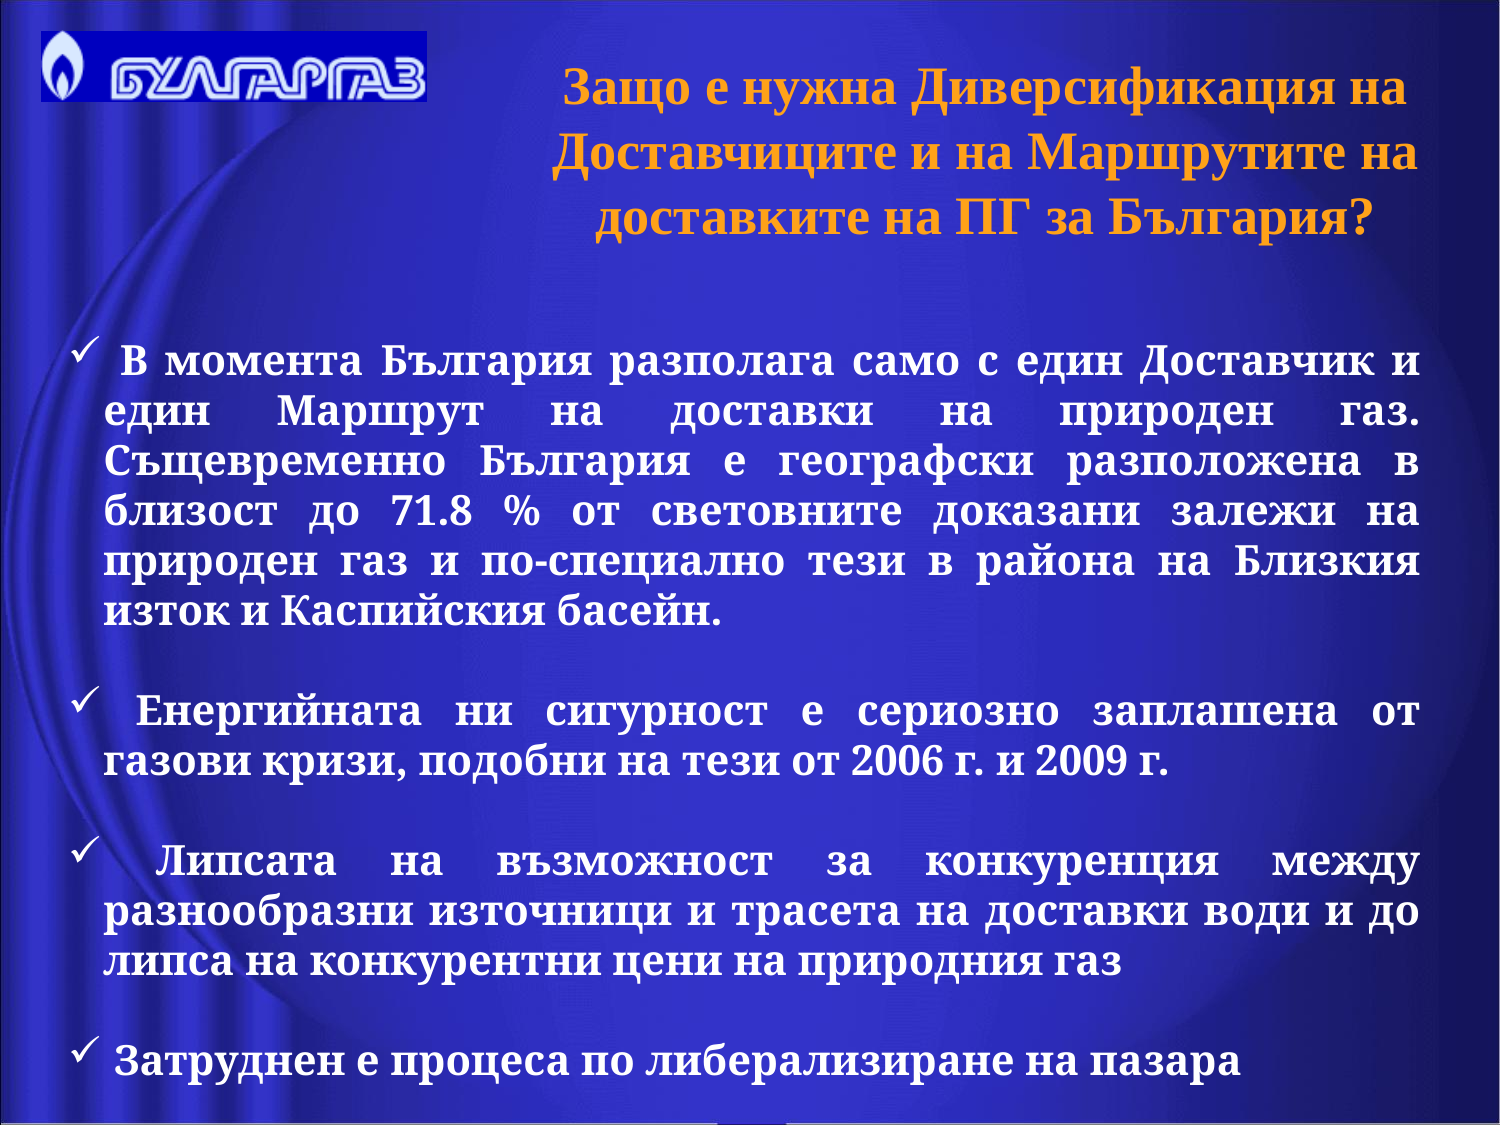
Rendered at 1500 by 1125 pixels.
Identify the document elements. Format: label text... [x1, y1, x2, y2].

picture [0, 0, 1500, 1125]
text_box В момента България разполага само с един Доставчик и един Маршрут на доставки на природен газ. Същевременно България е географски разположена в близост до 71.8 % от световните доказани залежи на природен газ и по-специално тези в района на Близкия изток и Каспийския басейн. Енергийната ни сигурност е сериозно заплашена от газови кризи, подобни на тези от 2006 г. и 2009 г. Липсата на възможност за конкуренция между разнообразни източници и трасета на доставки води и до липса на конкурентни цени на природния газ Затруднен е процеса по либерализиране на пазара [53, 326, 1436, 1125]
text_box Защо е нужна Диверсификация на Доставчиците и на Маршрутите на доставките на ПГ за България? [501, 42, 1471, 253]
